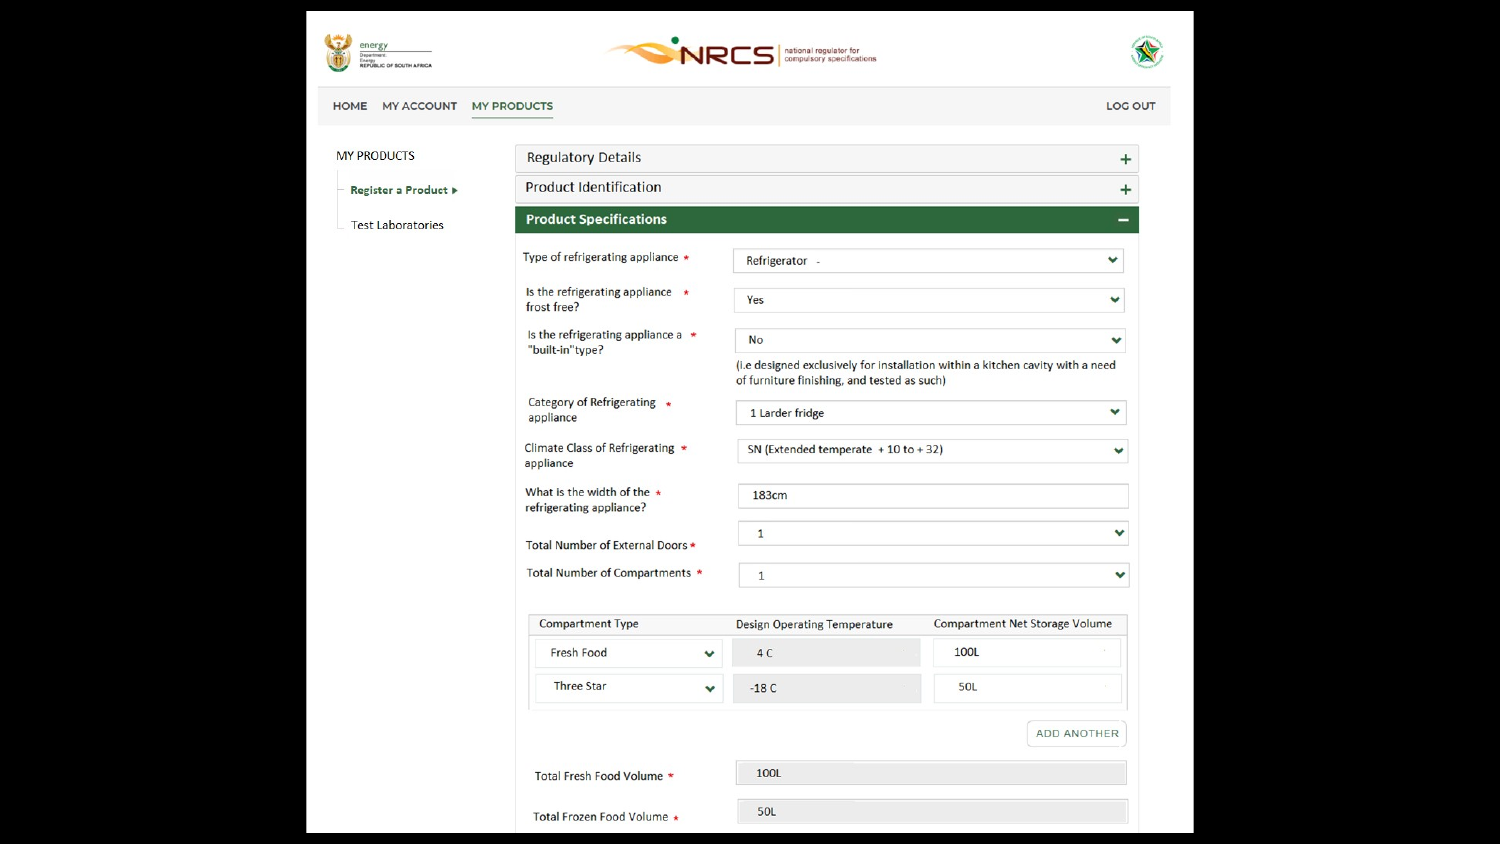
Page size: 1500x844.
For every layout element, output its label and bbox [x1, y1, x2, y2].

picture [305, 10, 1195, 833]
